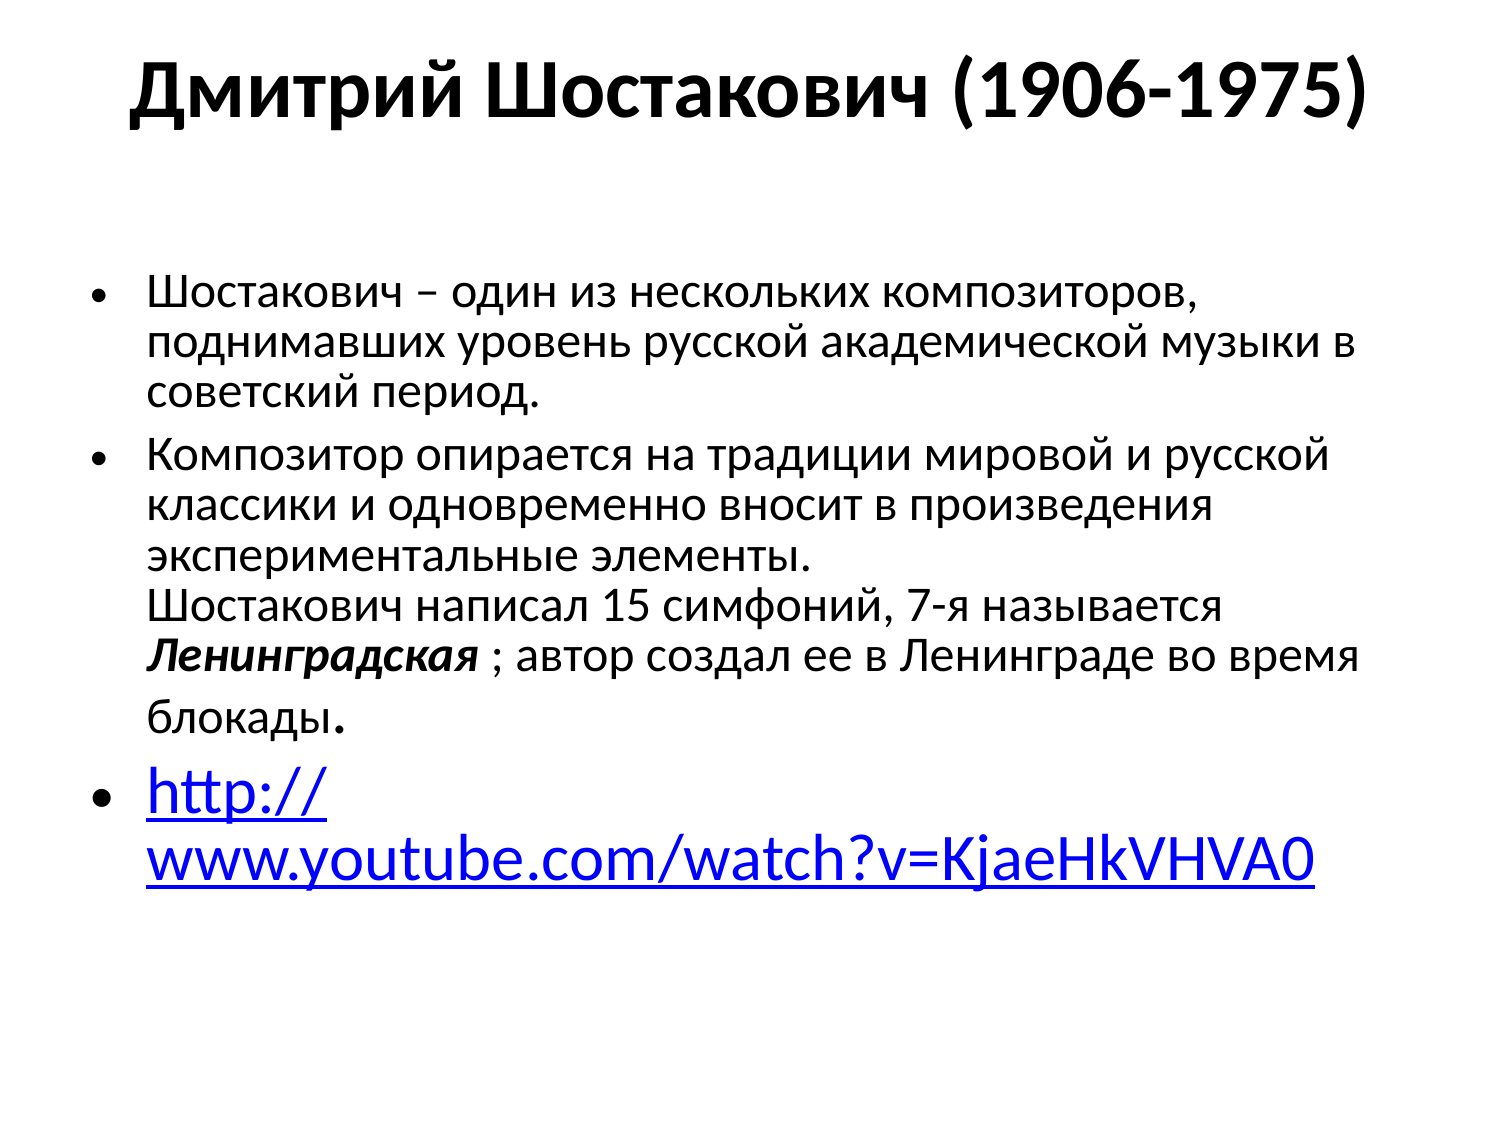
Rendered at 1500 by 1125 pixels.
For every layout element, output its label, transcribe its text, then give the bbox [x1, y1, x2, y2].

title Дмитрий Шостакович (1906-1975) [75, 45, 1425, 233]
list Шостакович – один из нескольких композиторов, поднимавших уровень русской академической музыки в советский период. Композитор опирается на традиции мировой и русской классики и одновременно вносит в произведения экспериментальные элементы. Шостакович написал 15 симфоний, 7-я называется Ленинградская ; автор создал ее в Ленинграде во время блокады. http://www.youtube.com/watch?v=KjaeHkVHVA0 [75, 262, 1425, 1005]
